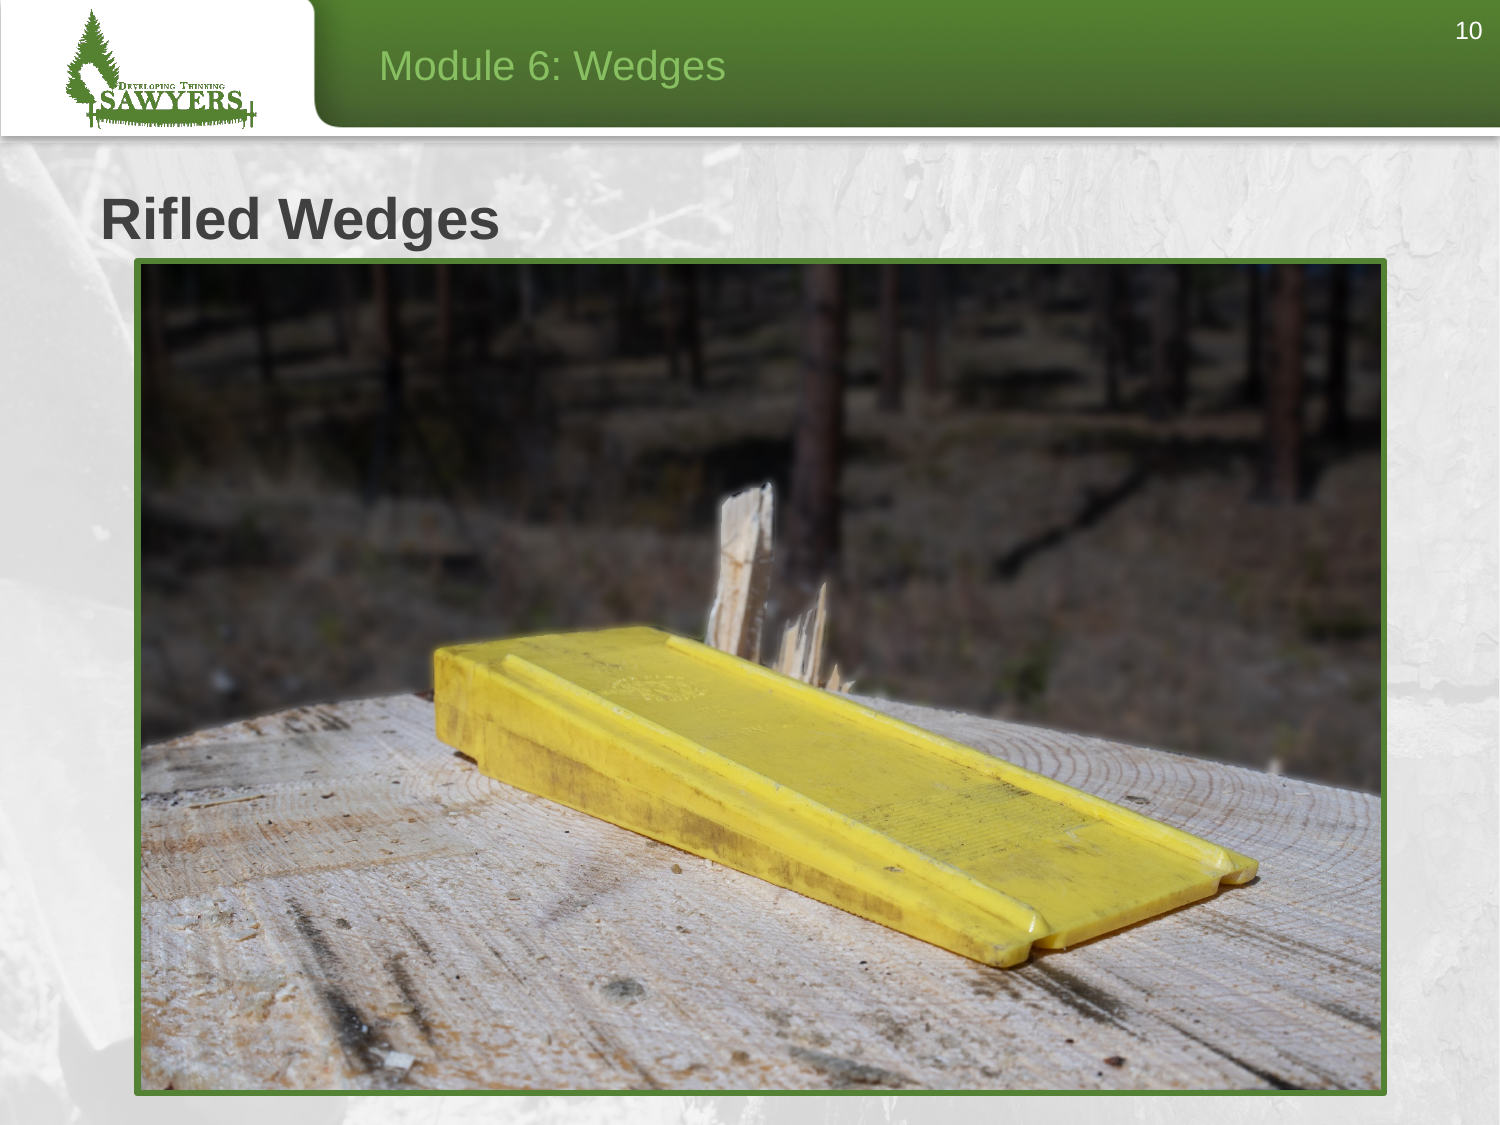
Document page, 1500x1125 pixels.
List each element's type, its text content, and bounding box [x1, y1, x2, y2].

title Rifled Wedges [85, 178, 1436, 264]
picture [1, 0, 1500, 136]
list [140, 264, 1381, 1091]
slide_number 10 [1330, 0, 1498, 60]
